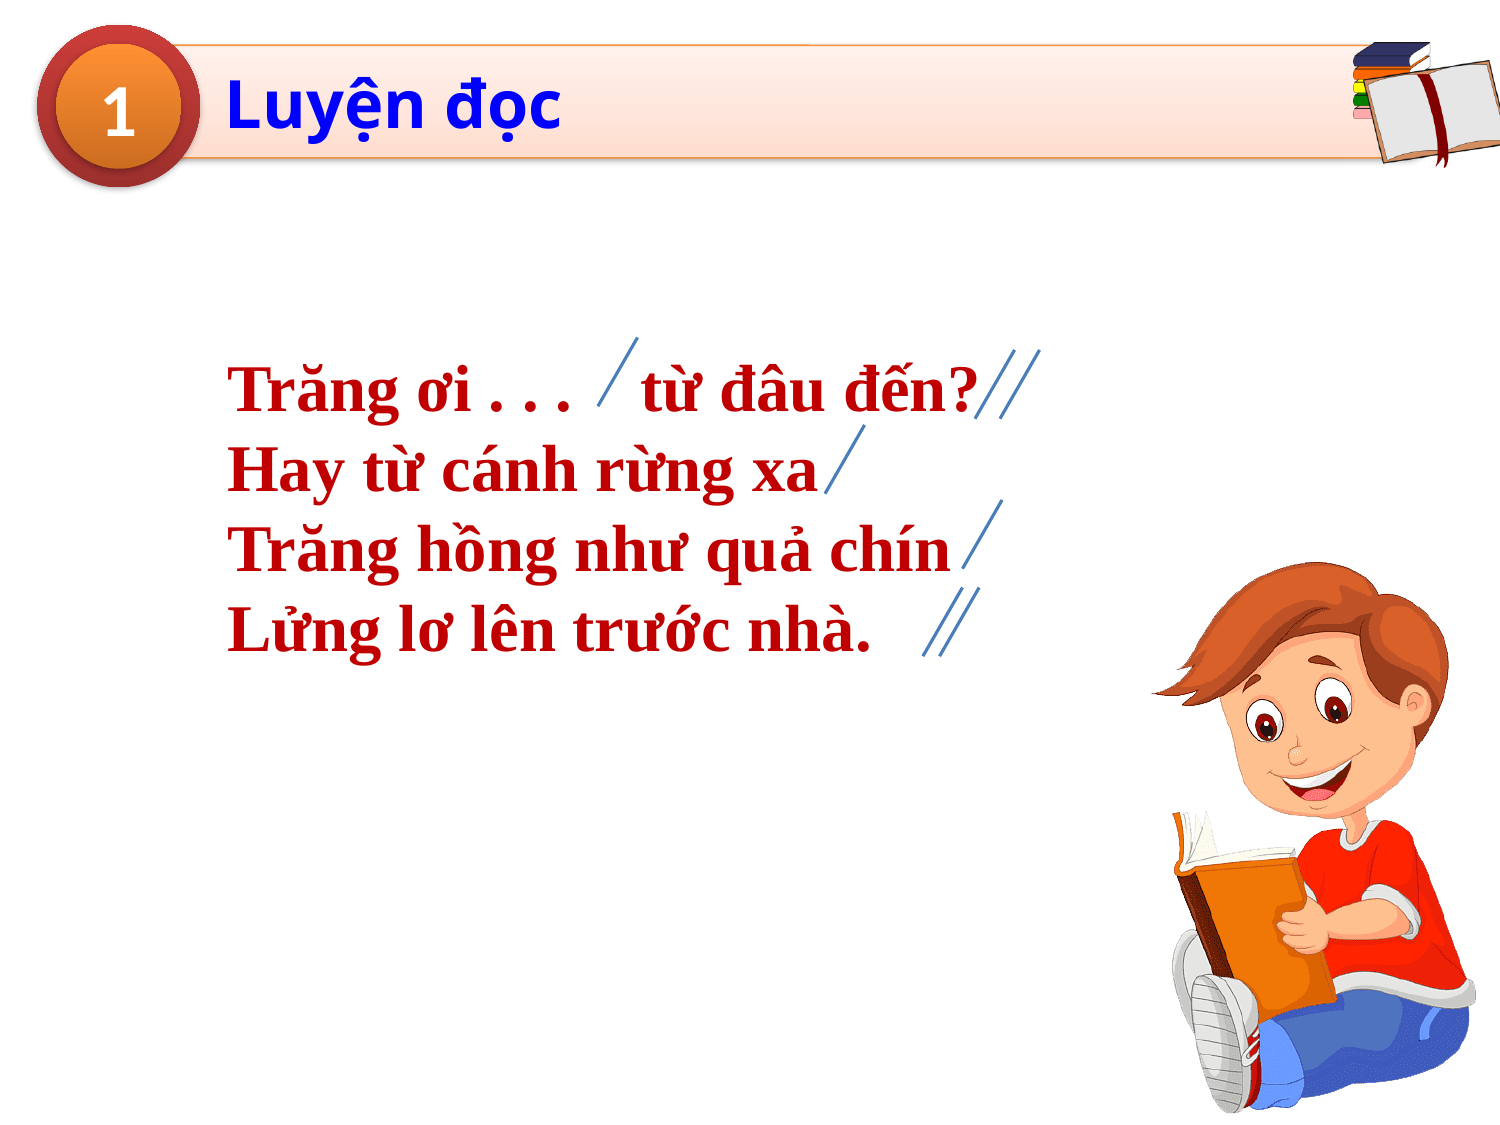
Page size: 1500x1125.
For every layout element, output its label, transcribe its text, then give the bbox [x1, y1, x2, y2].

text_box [922, 587, 937, 657]
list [1149, 562, 1476, 1114]
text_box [939, 587, 980, 657]
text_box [974, 349, 998, 419]
text_box Trăng ơi . . . từ đâu đến? Hay từ cánh rừng xa Trăng hồng như quả chín Lửng lơ lên trước nhà. [212, 337, 1197, 672]
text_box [37, 24, 1428, 188]
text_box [999, 349, 1040, 419]
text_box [824, 424, 865, 494]
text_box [597, 337, 638, 407]
picture [1352, 42, 1500, 169]
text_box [962, 499, 1003, 569]
